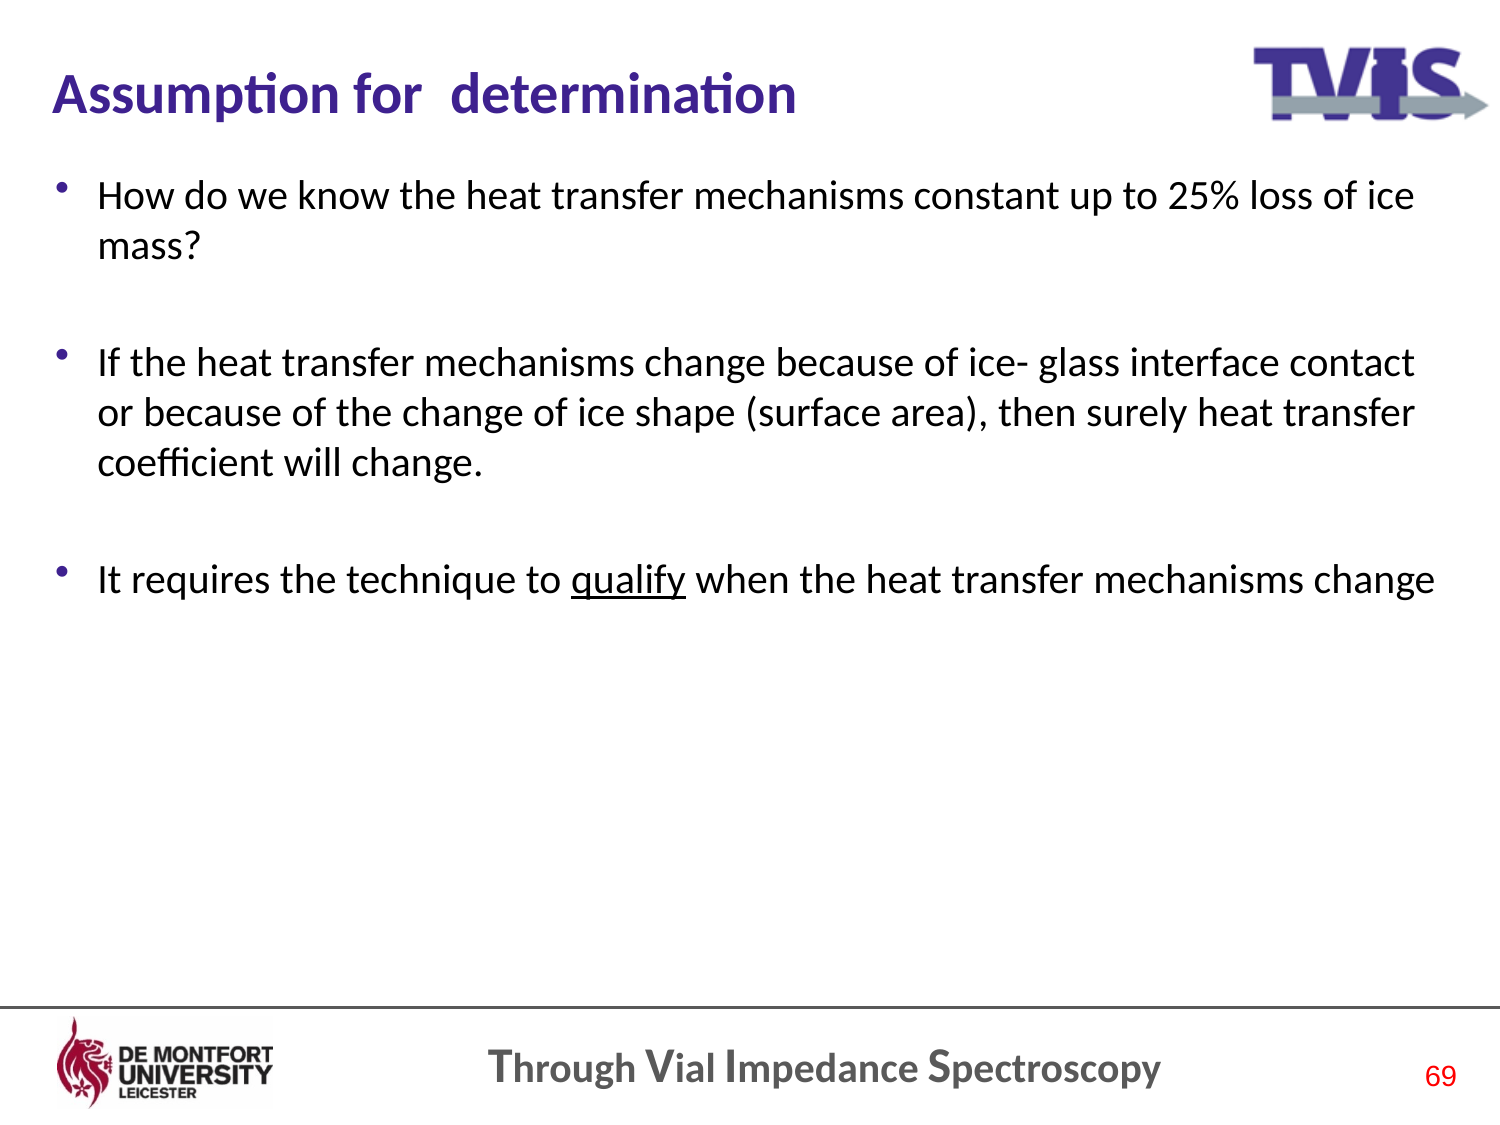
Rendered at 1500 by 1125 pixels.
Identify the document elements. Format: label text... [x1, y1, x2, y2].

list How do we know the heat transfer mechanisms constant up to 25% loss of ice mass? If the heat transfer mechanisms change because of ice- glass interface contact or because of the change of ice shape (surface area), then surely heat transfer coefficient will change. It requires the technique to qualify when the heat transfer mechanisms change [38, 160, 1466, 973]
picture [57, 1016, 273, 1109]
picture [1251, 44, 1493, 126]
